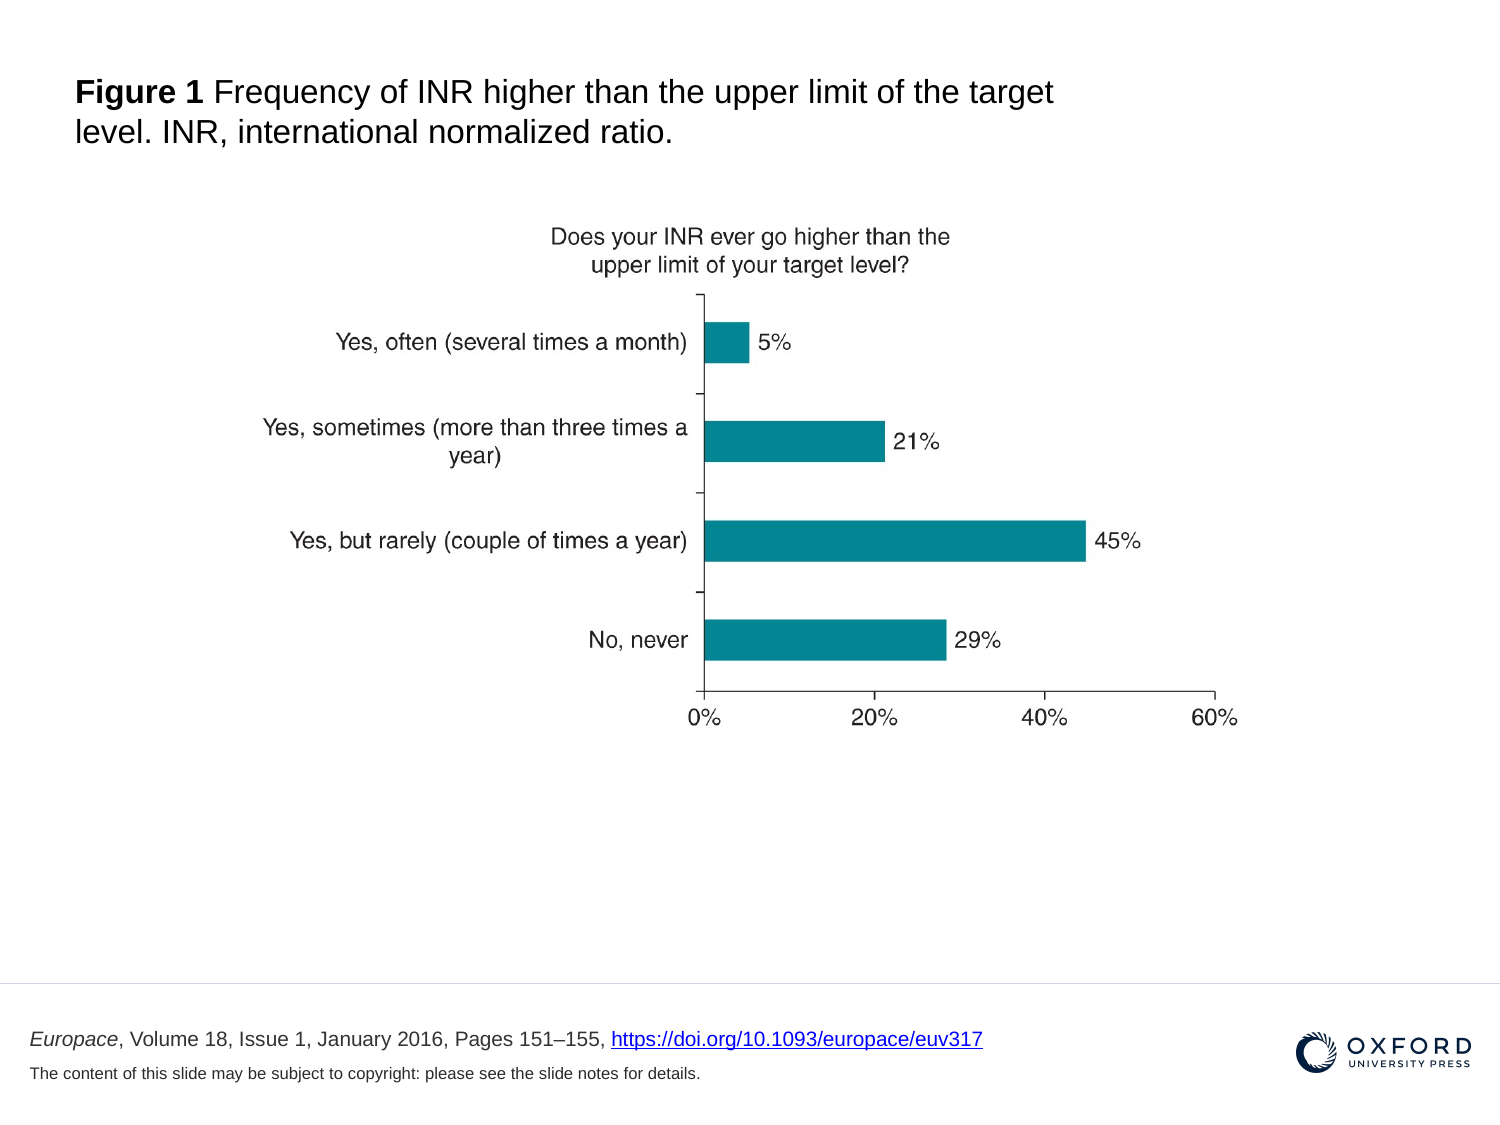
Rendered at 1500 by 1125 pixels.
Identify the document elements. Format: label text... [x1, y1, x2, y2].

title Figure 1 Frequency of INR higher than the upper limit of the target level. INR, international normalized ratio. [75, 69, 1078, 171]
footer Europace, Volume 18, Issue 1, January 2016, Pages 151–155, https://doi.org/10.1093/europace/euv317 The content of this slide may be subject to copyright: please see the slide notes for details. [0, 983, 1260, 1125]
picture [1296, 1032, 1471, 1073]
picture [262, 224, 1238, 730]
